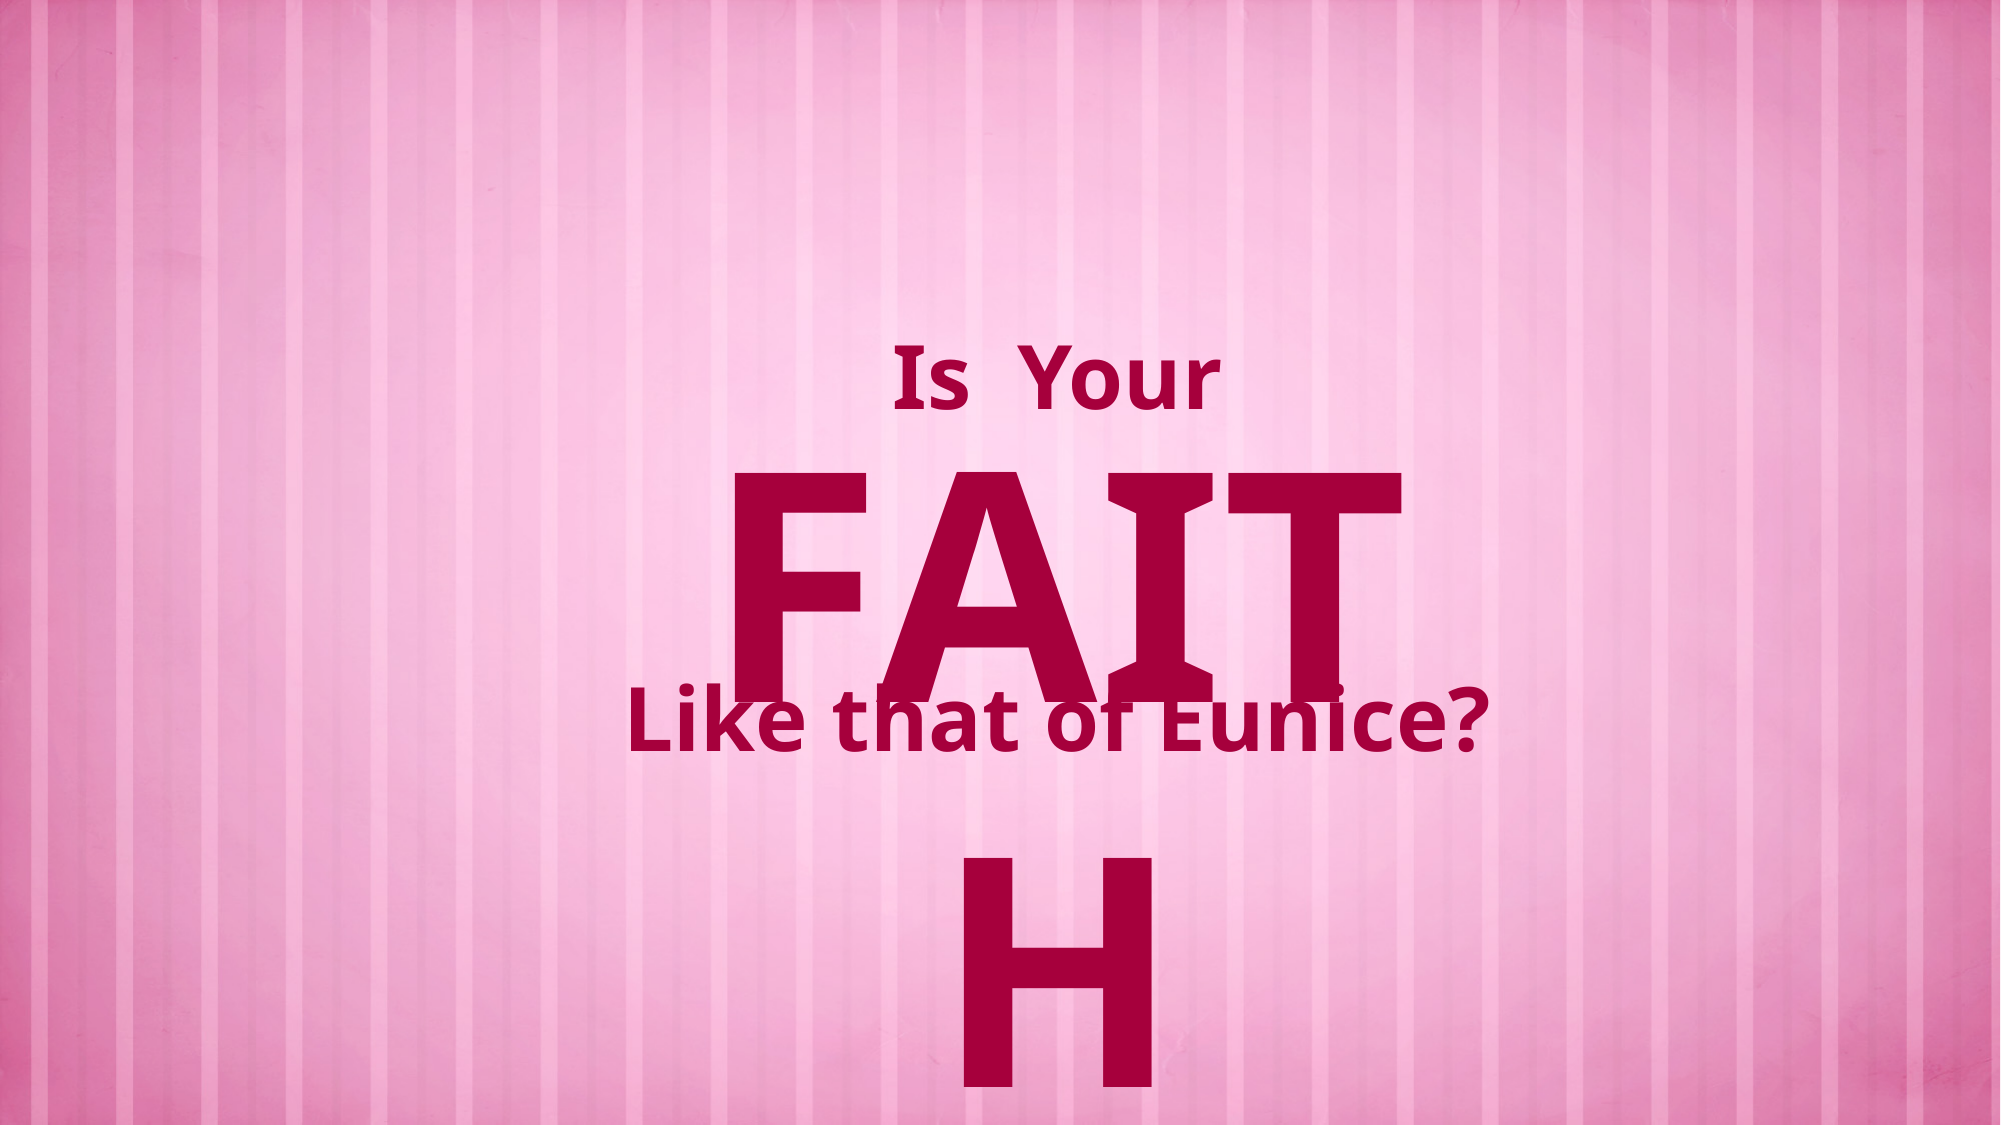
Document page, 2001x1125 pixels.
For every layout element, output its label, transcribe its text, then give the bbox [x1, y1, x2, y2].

text_box Like that of Eunice? [529, 655, 1586, 777]
text_box FAITH [576, 777, 1539, 1125]
text_box FAITH [576, 374, 1539, 655]
text_box Is Your [667, 313, 1449, 435]
picture [0, 0, 2001, 1125]
